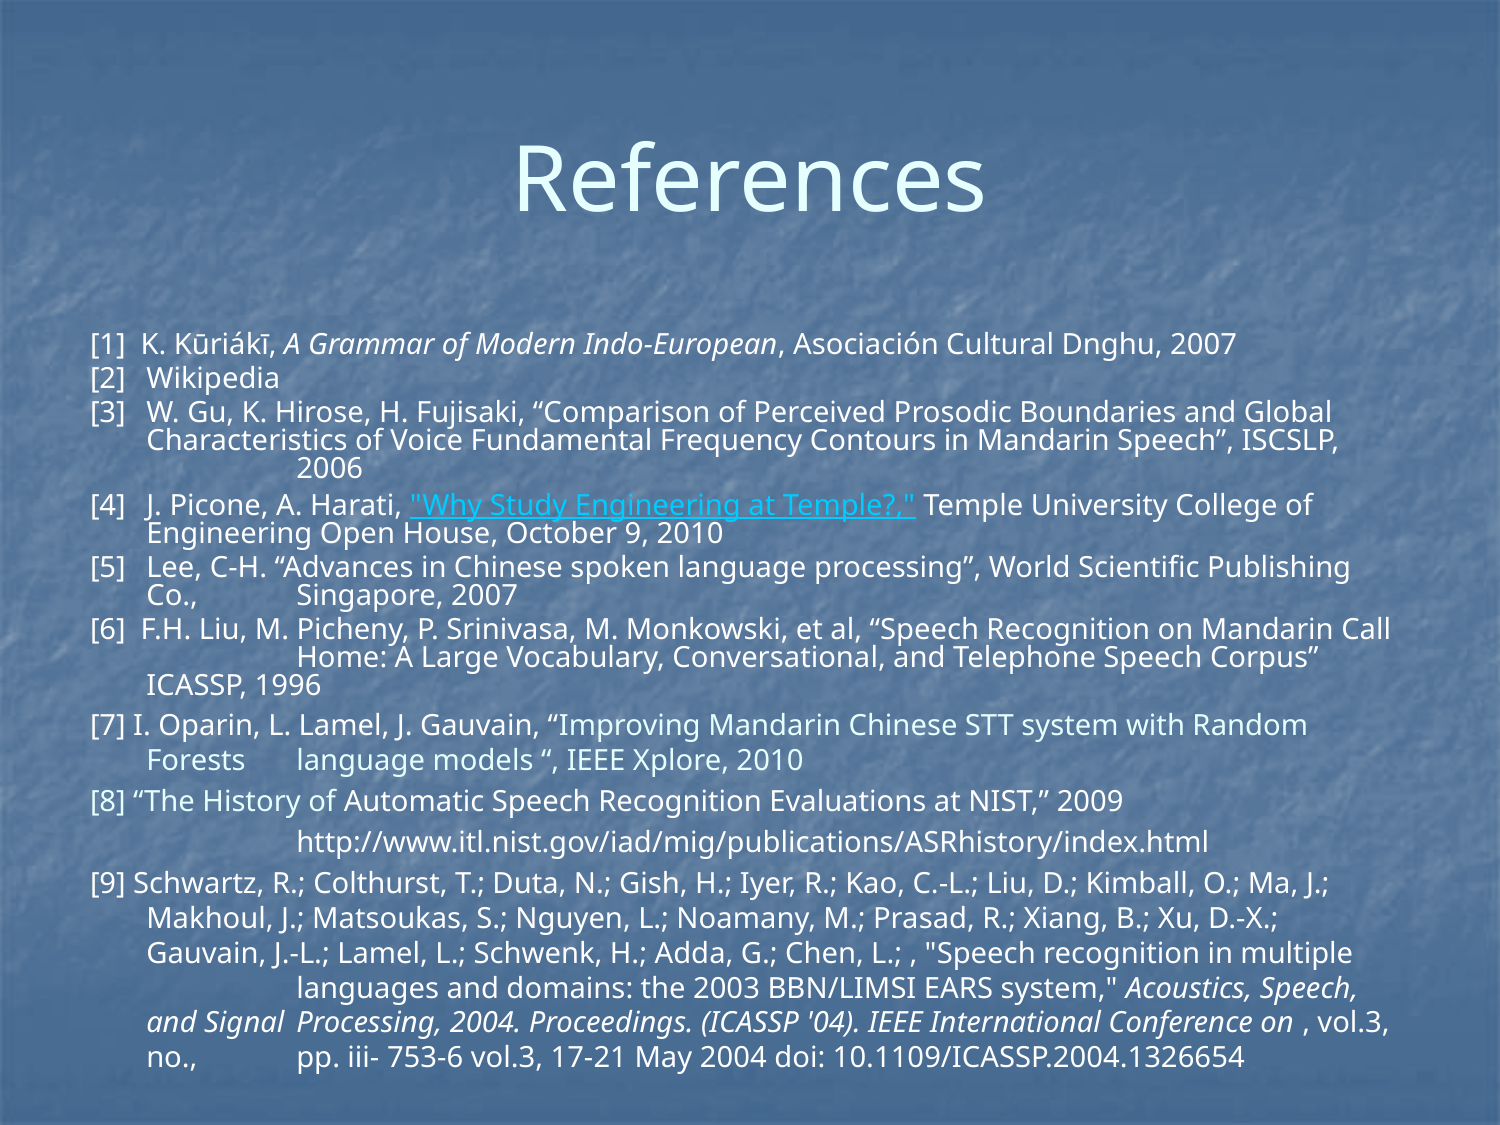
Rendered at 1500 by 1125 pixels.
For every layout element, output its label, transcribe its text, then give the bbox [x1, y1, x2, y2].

title References [74, 62, 1426, 288]
list [1] K. Kūriákī, A Grammar of Modern Indo-European, Asociación Cultural Dnghu, 2007 [2] Wikipedia [3] W. Gu, K. Hirose, H. Fujisaki, “Comparison of Perceived Prosodic Boundaries and Global Characteristics of Voice Fundamental Frequency Contours in Mandarin Speech”, ISCSLP, 2006 [4] J. Picone, A. Harati, "Why Study Engineering at Temple?," Temple University College of Engineering Open House, October 9, 2010 [5] Lee, C-H. “Advances in Chinese spoken language processing”, World Scientific Publishing Co., Singapore, 2007 [6] F.H. Liu, M. Picheny, P. Srinivasa, M. Monkowski, et al, “Speech Recognition on Mandarin Call Home: A Large Vocabulary, Conversational, and Telephone Speech Corpus” ICASSP, 1996 [7] I. Oparin, L. Lamel, J. Gauvain, “Improving Mandarin Chinese STT system with Random Forests language models “, IEEE Xplore, 2010 [8] “The History of Automatic Speech Recognition Evaluations at NIST,” 2009 http://www.itl.nist.gov/iad/mig/publications/ASRhistory/index.html [9] Schwartz, R.; Colthurst, T.; Duta, N.; Gish, H.; Iyer, R.; Kao, C.-L.; Liu, D.; Kimball, O.; Ma, J.; Makhoul, J.; Matsoukas, S.; Nguyen, L.; Noamany, M.; Prasad, R.; Xiang, B.; Xu, D.-X.; Gauvain, J.-L.; Lamel, L.; Schwenk, H.; Adda, G.; Chen, L.; , "Speech recognition in multiple languages and domains: the 2003 BBN/LIMSI EARS system," Acoustics, Speech, and Signal Processing, 2004. Proceedings. (ICASSP '04). IEEE International Conference on , vol.3, no., pp. iii- 753-6 vol.3, 17-21 May 2004 doi: 10.1109/ICASSP.2004.1326654 [74, 324, 1426, 1001]
